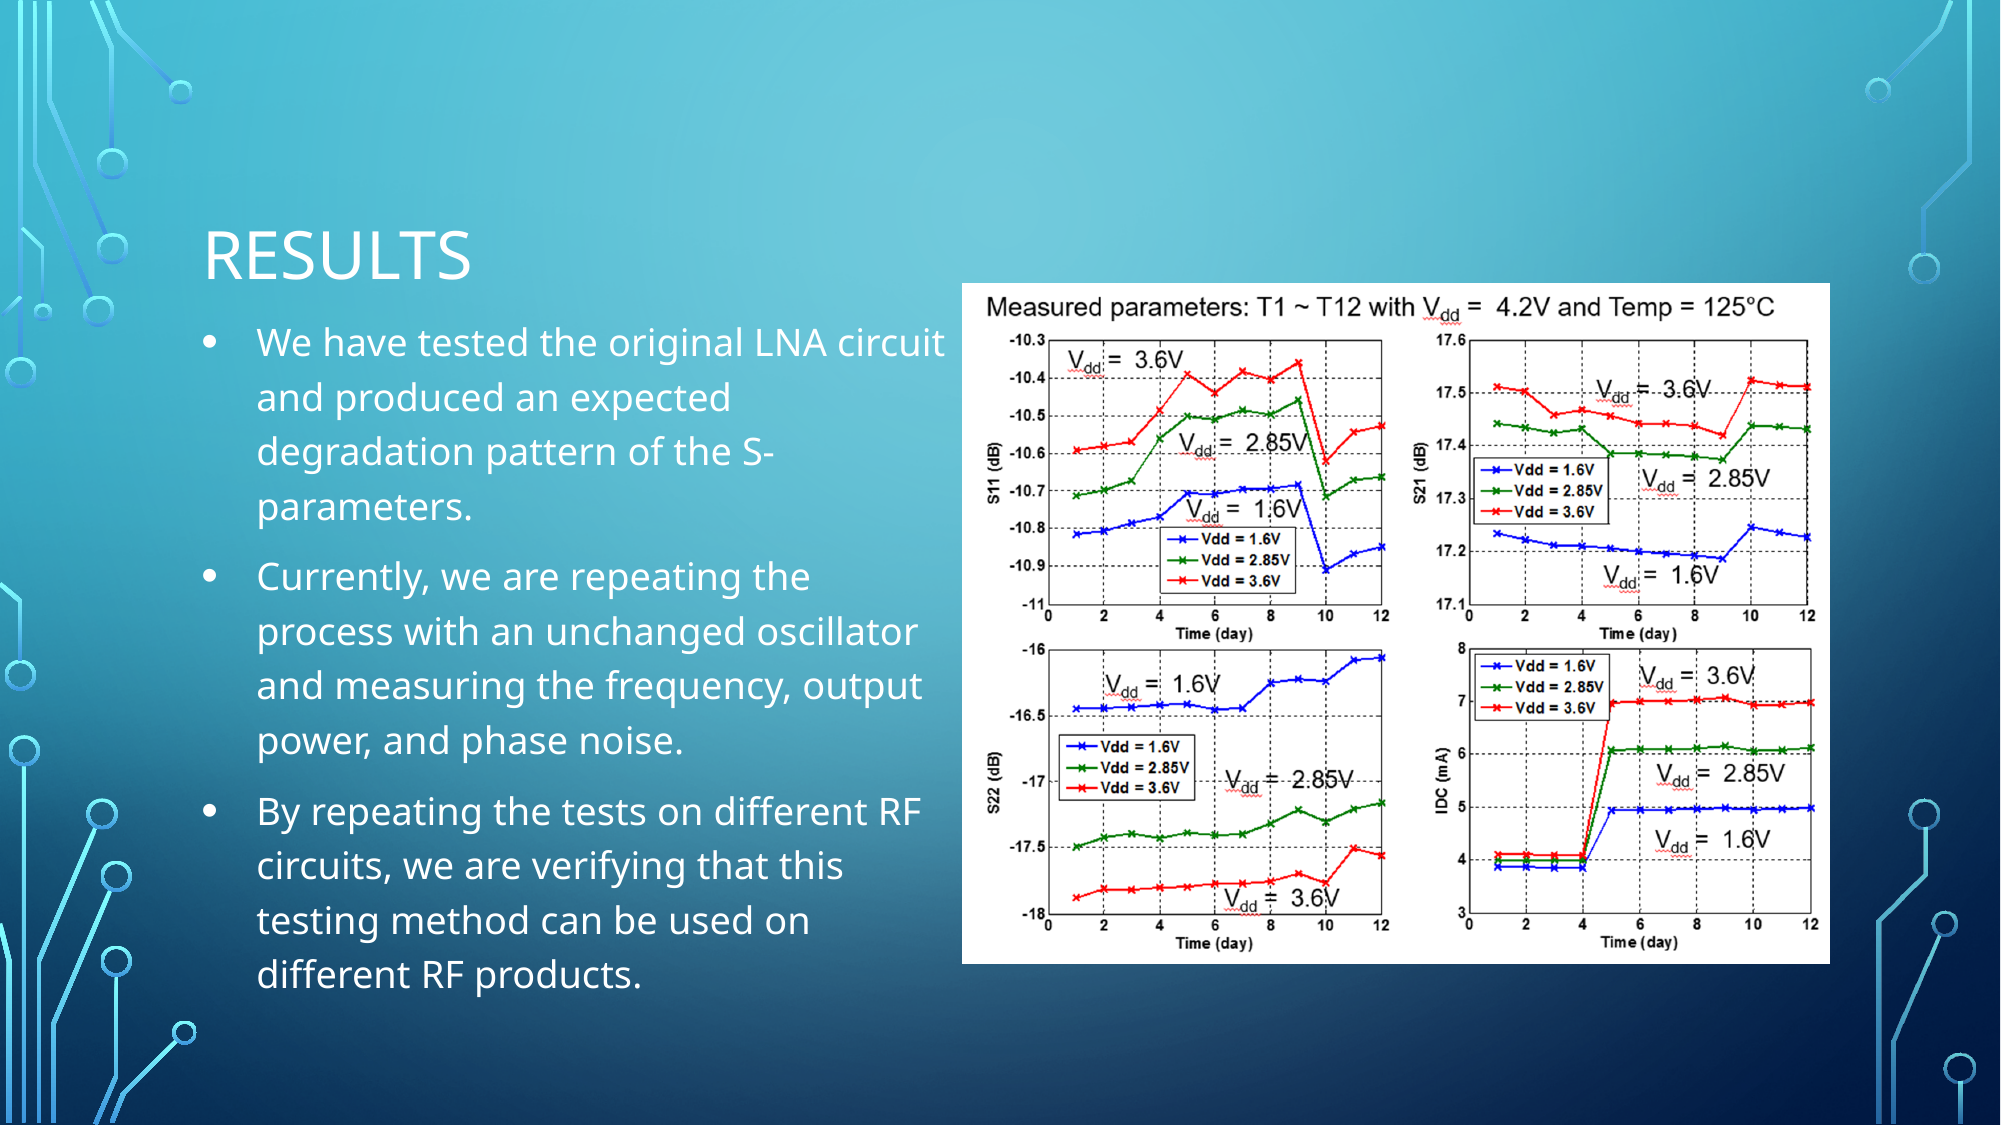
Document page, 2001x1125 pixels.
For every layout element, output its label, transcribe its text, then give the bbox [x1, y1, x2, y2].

picture [961, 282, 1830, 965]
list We have tested the original LNA circuit and produced an expected degradation pattern of the S-parameters. Currently, we are repeating the process with an unchanged oscillator and measuring the frequency, output power, and phase noise. By repeating the tests on different RF circuits, we are verifying that this testing method can be used on different RF products. [186, 301, 962, 1020]
title Results [187, 167, 1161, 301]
